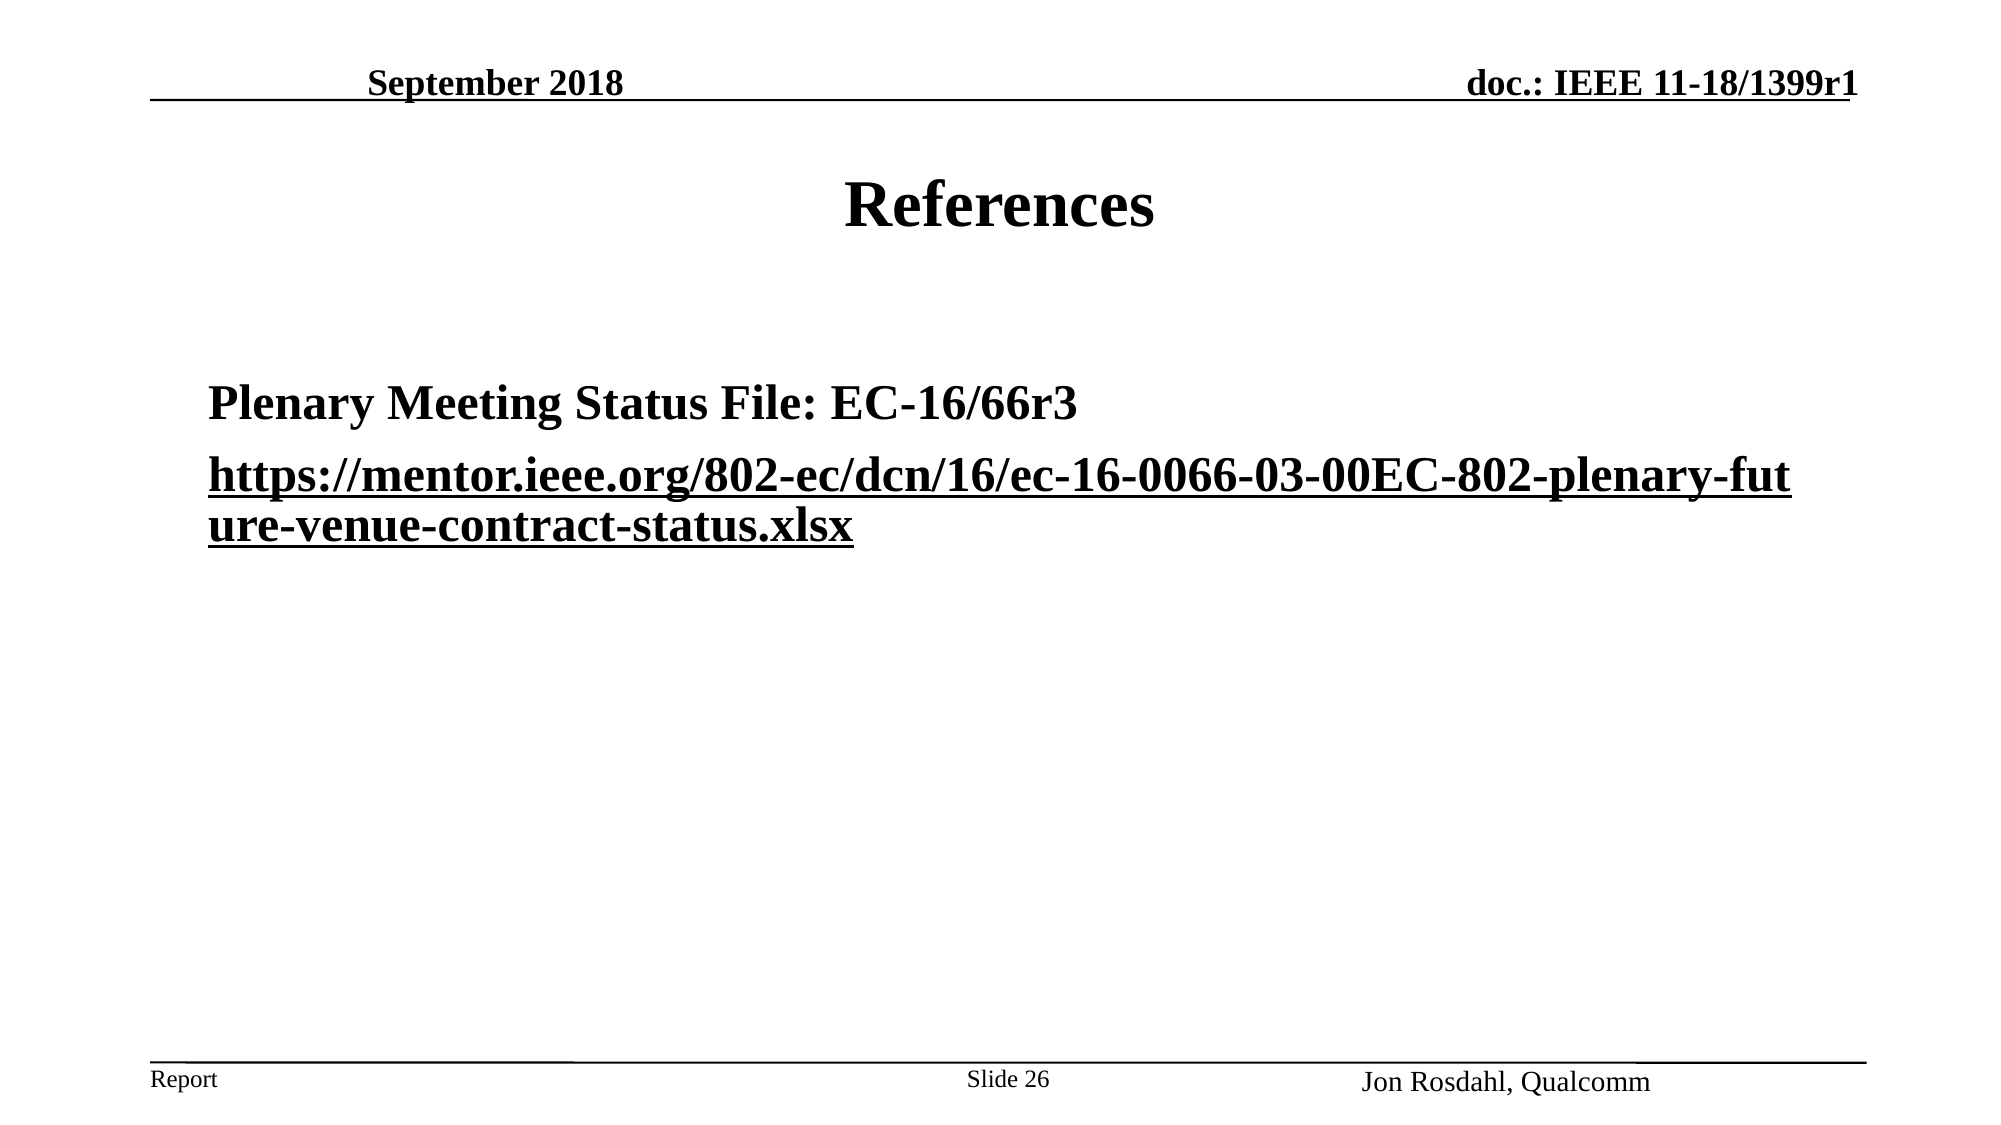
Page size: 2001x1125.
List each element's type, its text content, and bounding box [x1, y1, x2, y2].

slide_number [366, 58, 757, 104]
footer Jon Rosdahl, Qualcomm [1269, 1061, 1652, 1093]
slide_number Slide 26 [950, 1061, 1067, 1123]
title References [362, 112, 1638, 288]
list Plenary Meeting Status File: EC-16/66r3 https://mentor.ieee.org/802-ec/dcn/16/ec-16-0066-03-00EC-802-plenary-future-venue-contract-status.xlsx [192, 361, 1824, 1040]
